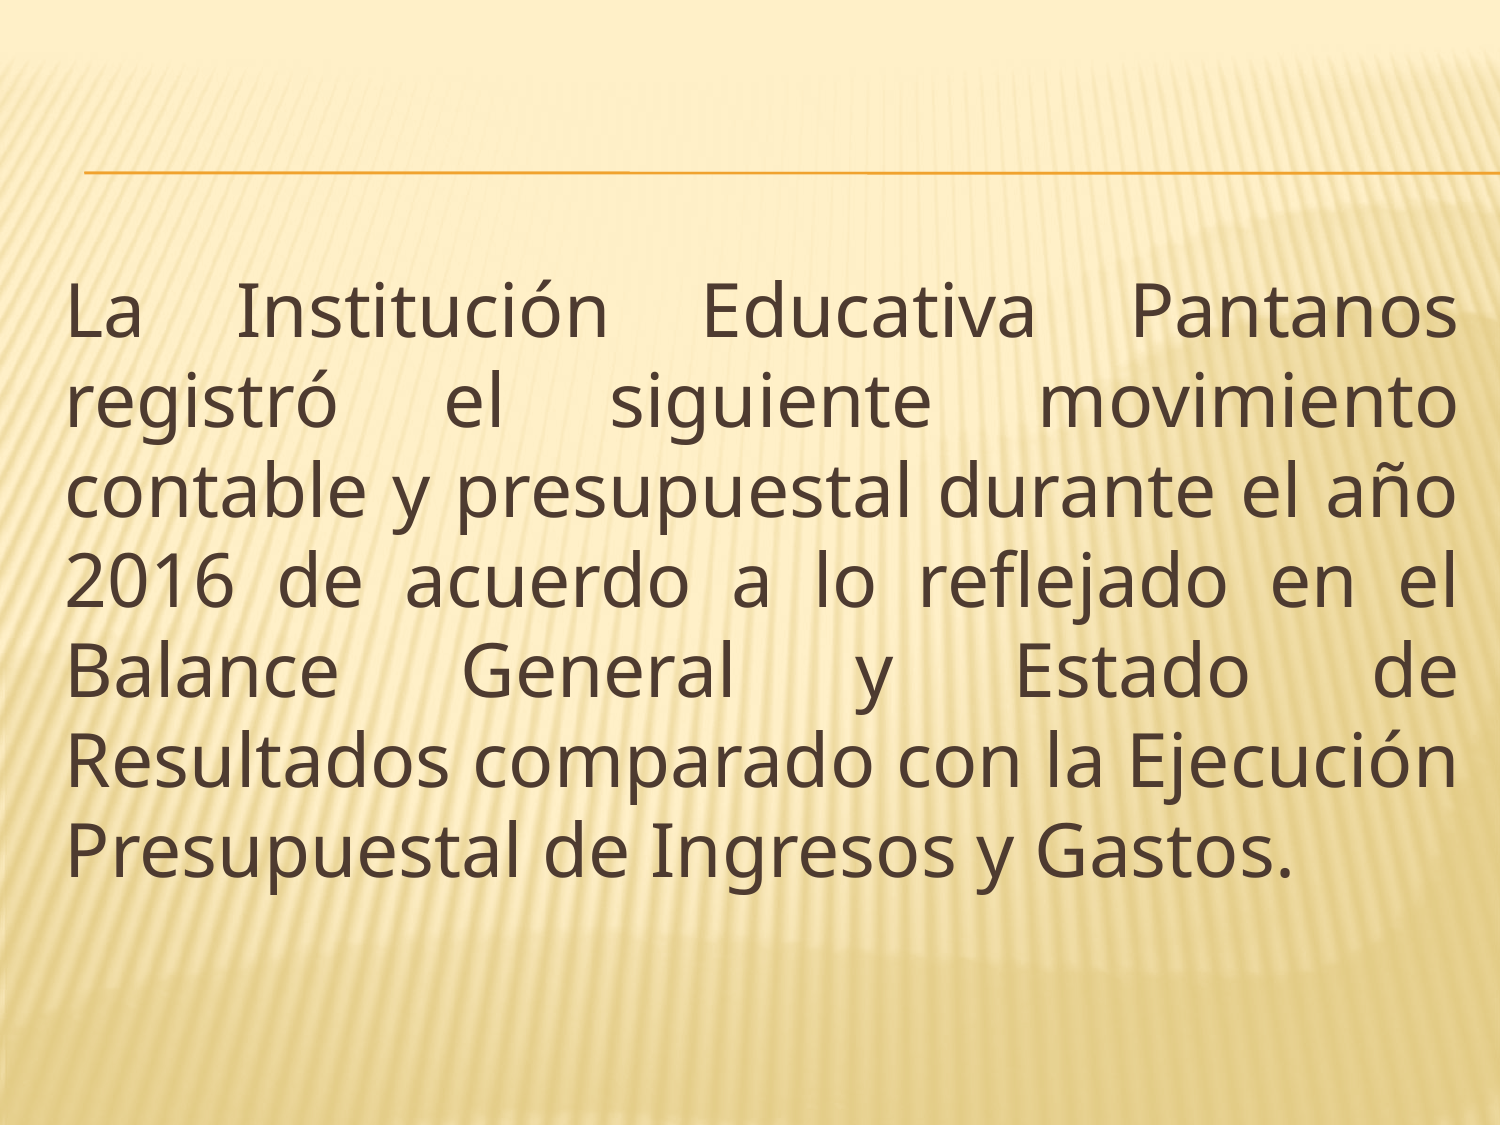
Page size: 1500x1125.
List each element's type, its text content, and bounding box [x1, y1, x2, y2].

list La Institución Educativa Pantanos registró el siguiente movimiento contable y presupuestal durante el año 2016 de acuerdo a lo reflejado en el Balance General y Estado de Resultados comparado con la Ejecución Presupuestal de Ingresos y Gastos. [50, 254, 1475, 998]
